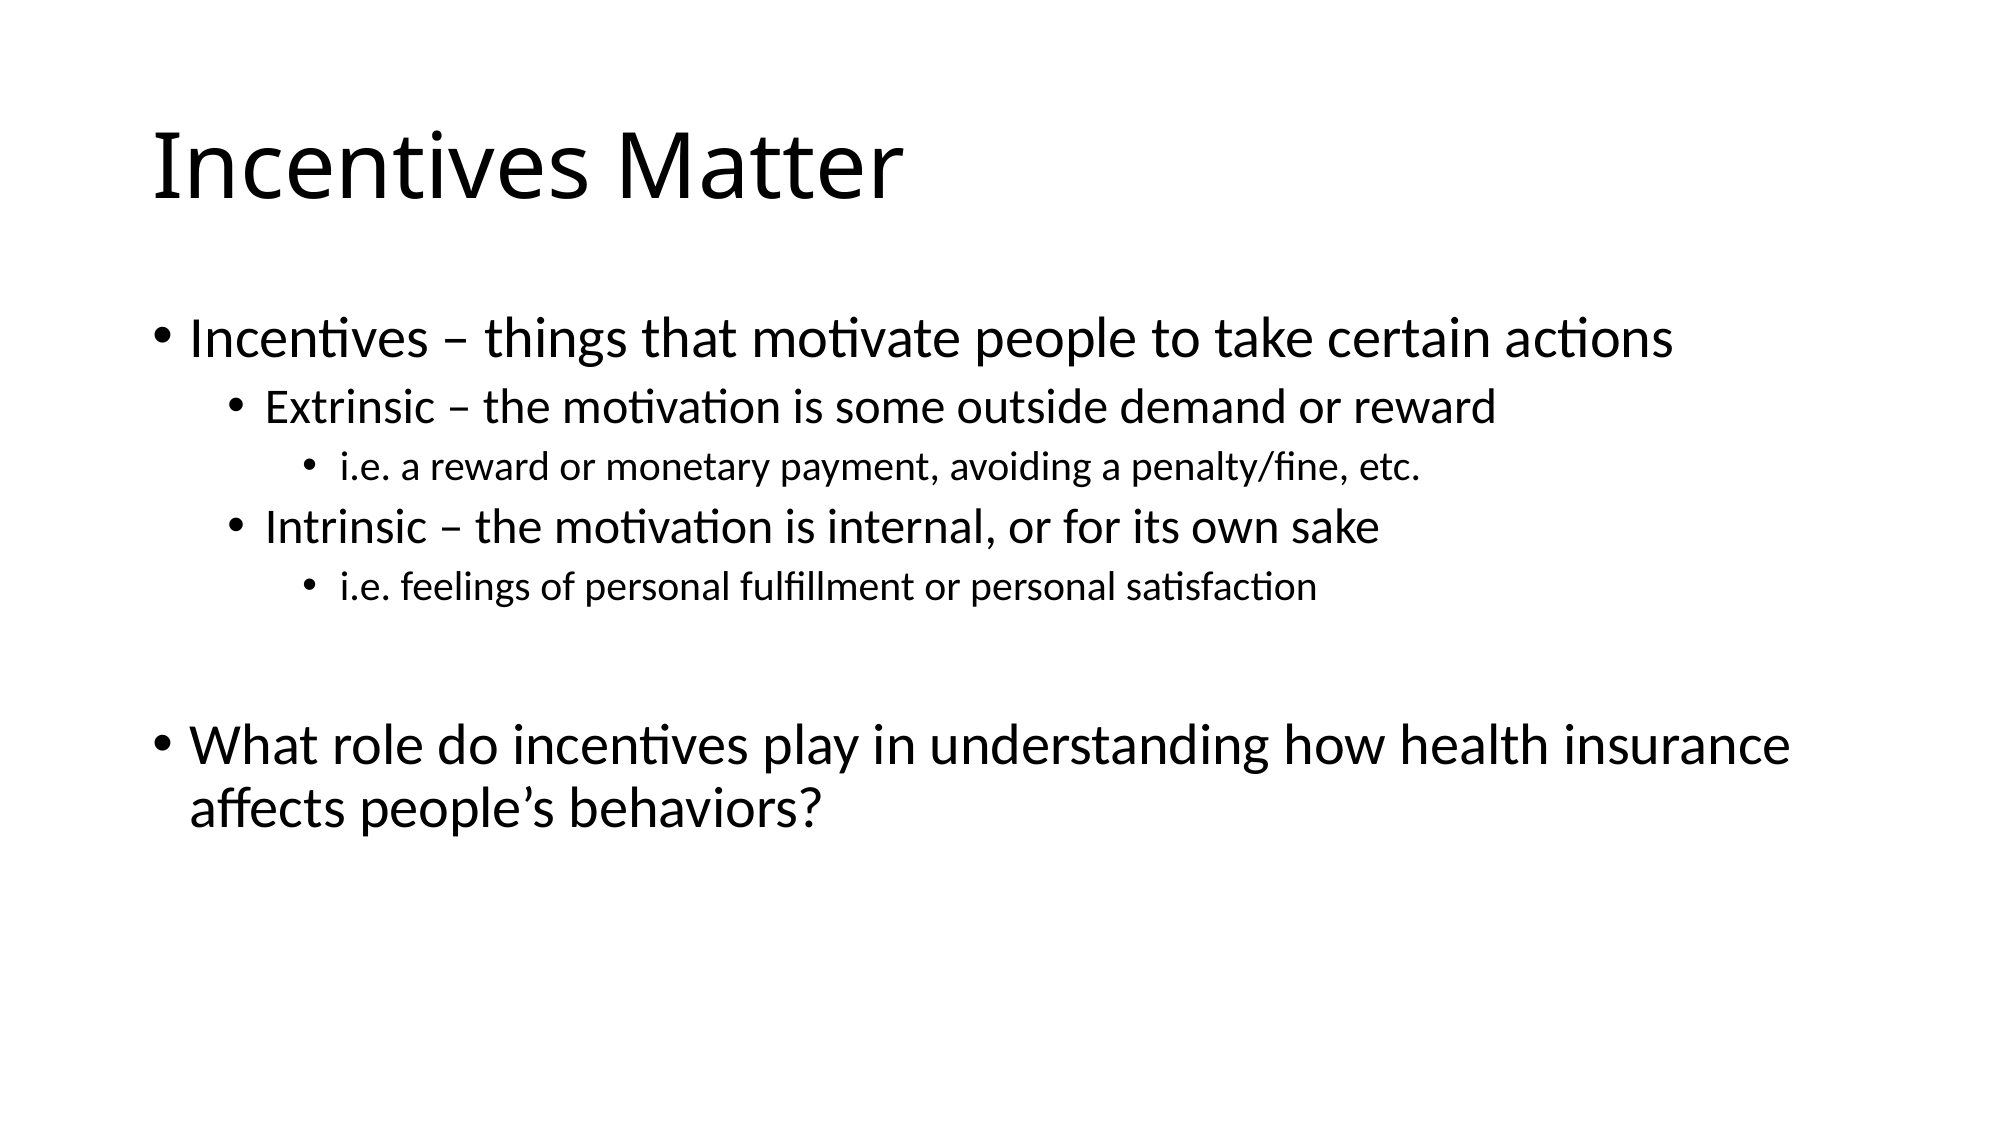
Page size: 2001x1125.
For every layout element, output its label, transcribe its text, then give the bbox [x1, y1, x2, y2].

list Incentives – things that motivate people to take certain actions Extrinsic – the motivation is some outside demand or reward i.e. a reward or monetary payment, avoiding a penalty/fine, etc. Intrinsic – the motivation is internal, or for its own sake i.e. feelings of personal fulfillment or personal satisfaction What role do incentives play in understanding how health insurance affects people’s behaviors? [137, 299, 1863, 1014]
title Incentives Matter [137, 59, 1863, 278]
